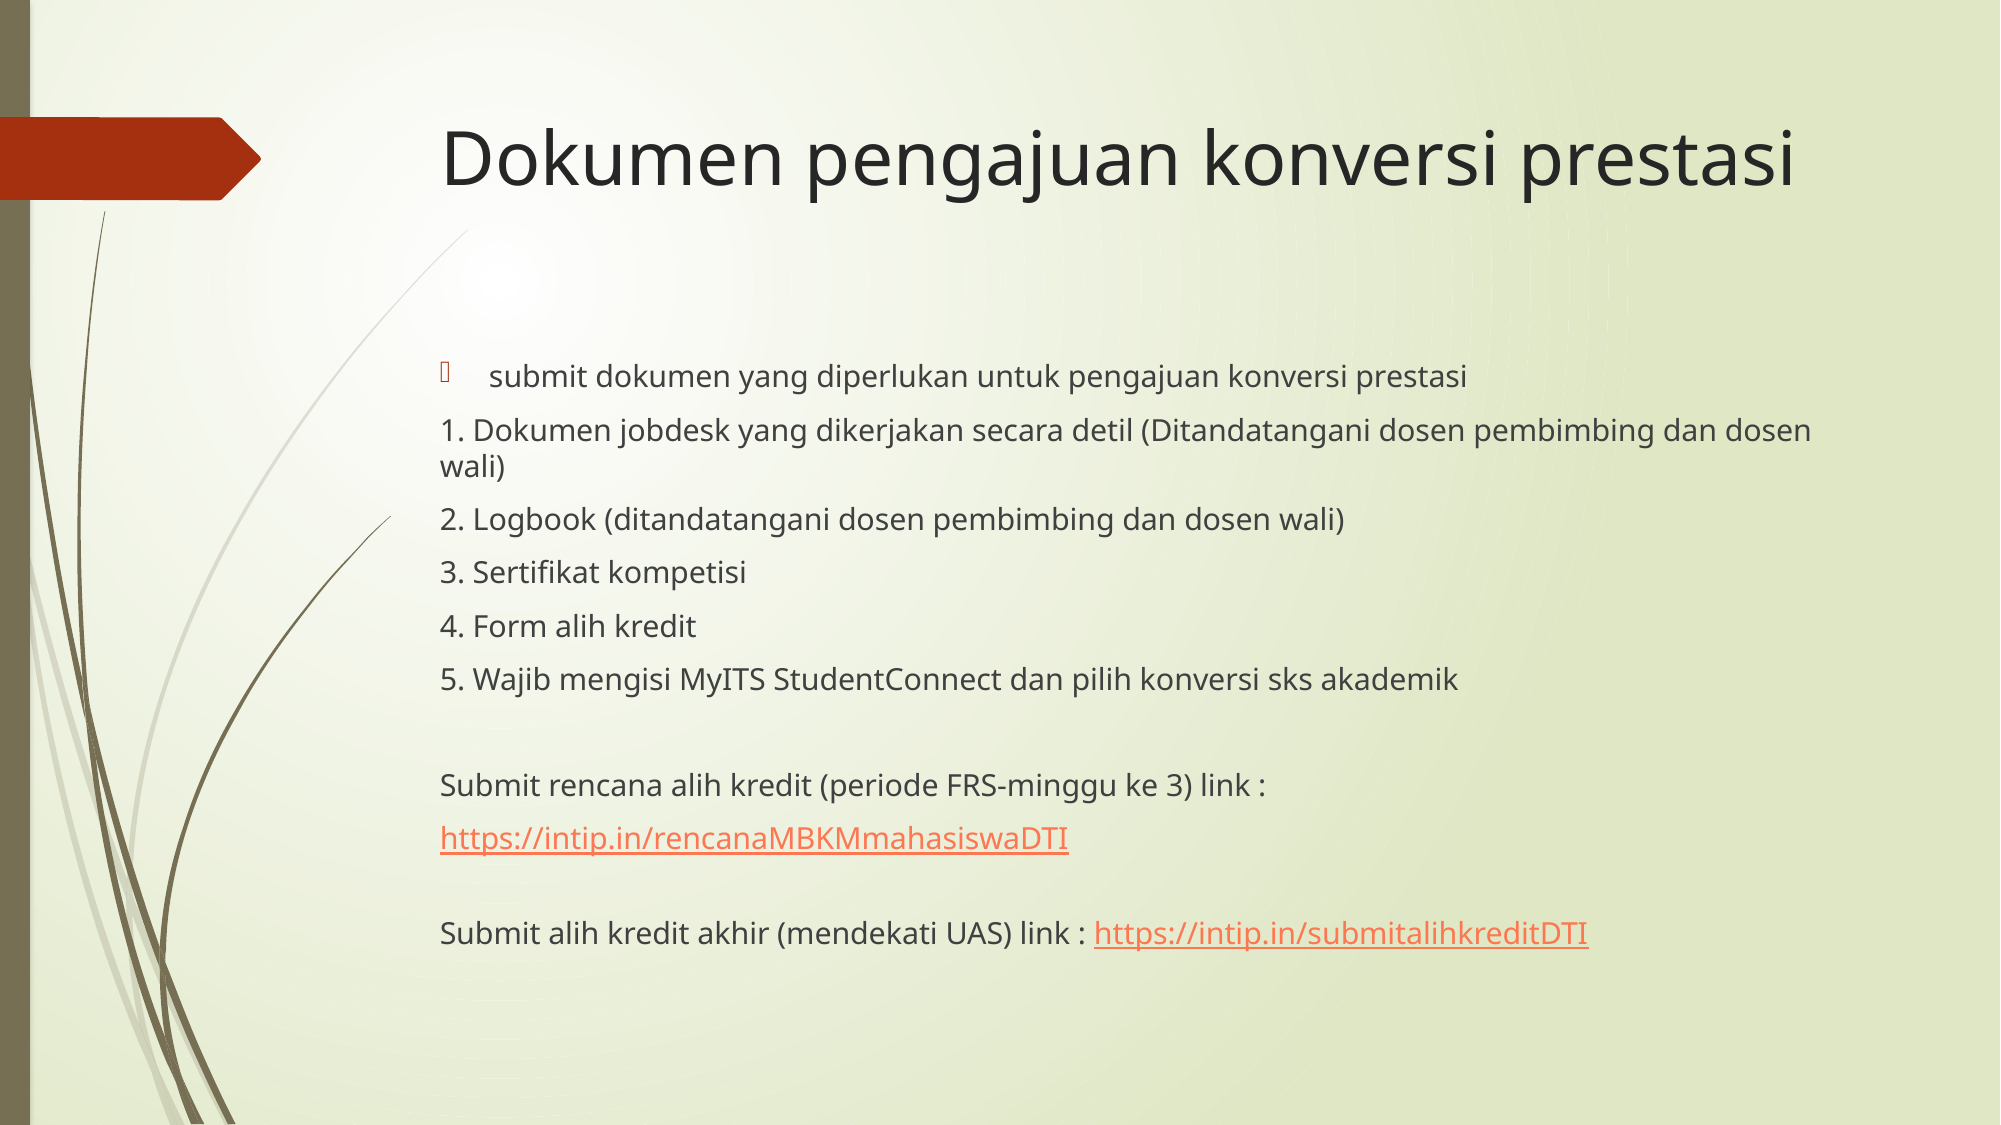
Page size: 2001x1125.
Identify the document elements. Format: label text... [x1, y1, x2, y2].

list submit dokumen yang diperlukan untuk pengajuan konversi prestasi 1. Dokumen jobdesk yang dikerjakan secara detil (Ditandatangani dosen pembimbing dan dosen wali) 2. Logbook (ditandatangani dosen pembimbing dan dosen wali) 3. Sertifikat kompetisi 4. Form alih kredit 5. Wajib mengisi MyITS StudentConnect dan pilih konversi sks akademik Submit rencana alih kredit (periode FRS-minggu ke 3) link : https://intip.in/rencanaMBKMmahasiswaDTI Submit alih kredit akhir (mendekati UAS) link : https://intip.in/submitalihkreditDTI [424, 350, 1888, 970]
title Dokumen pengajuan konversi prestasi [425, 102, 1888, 313]
